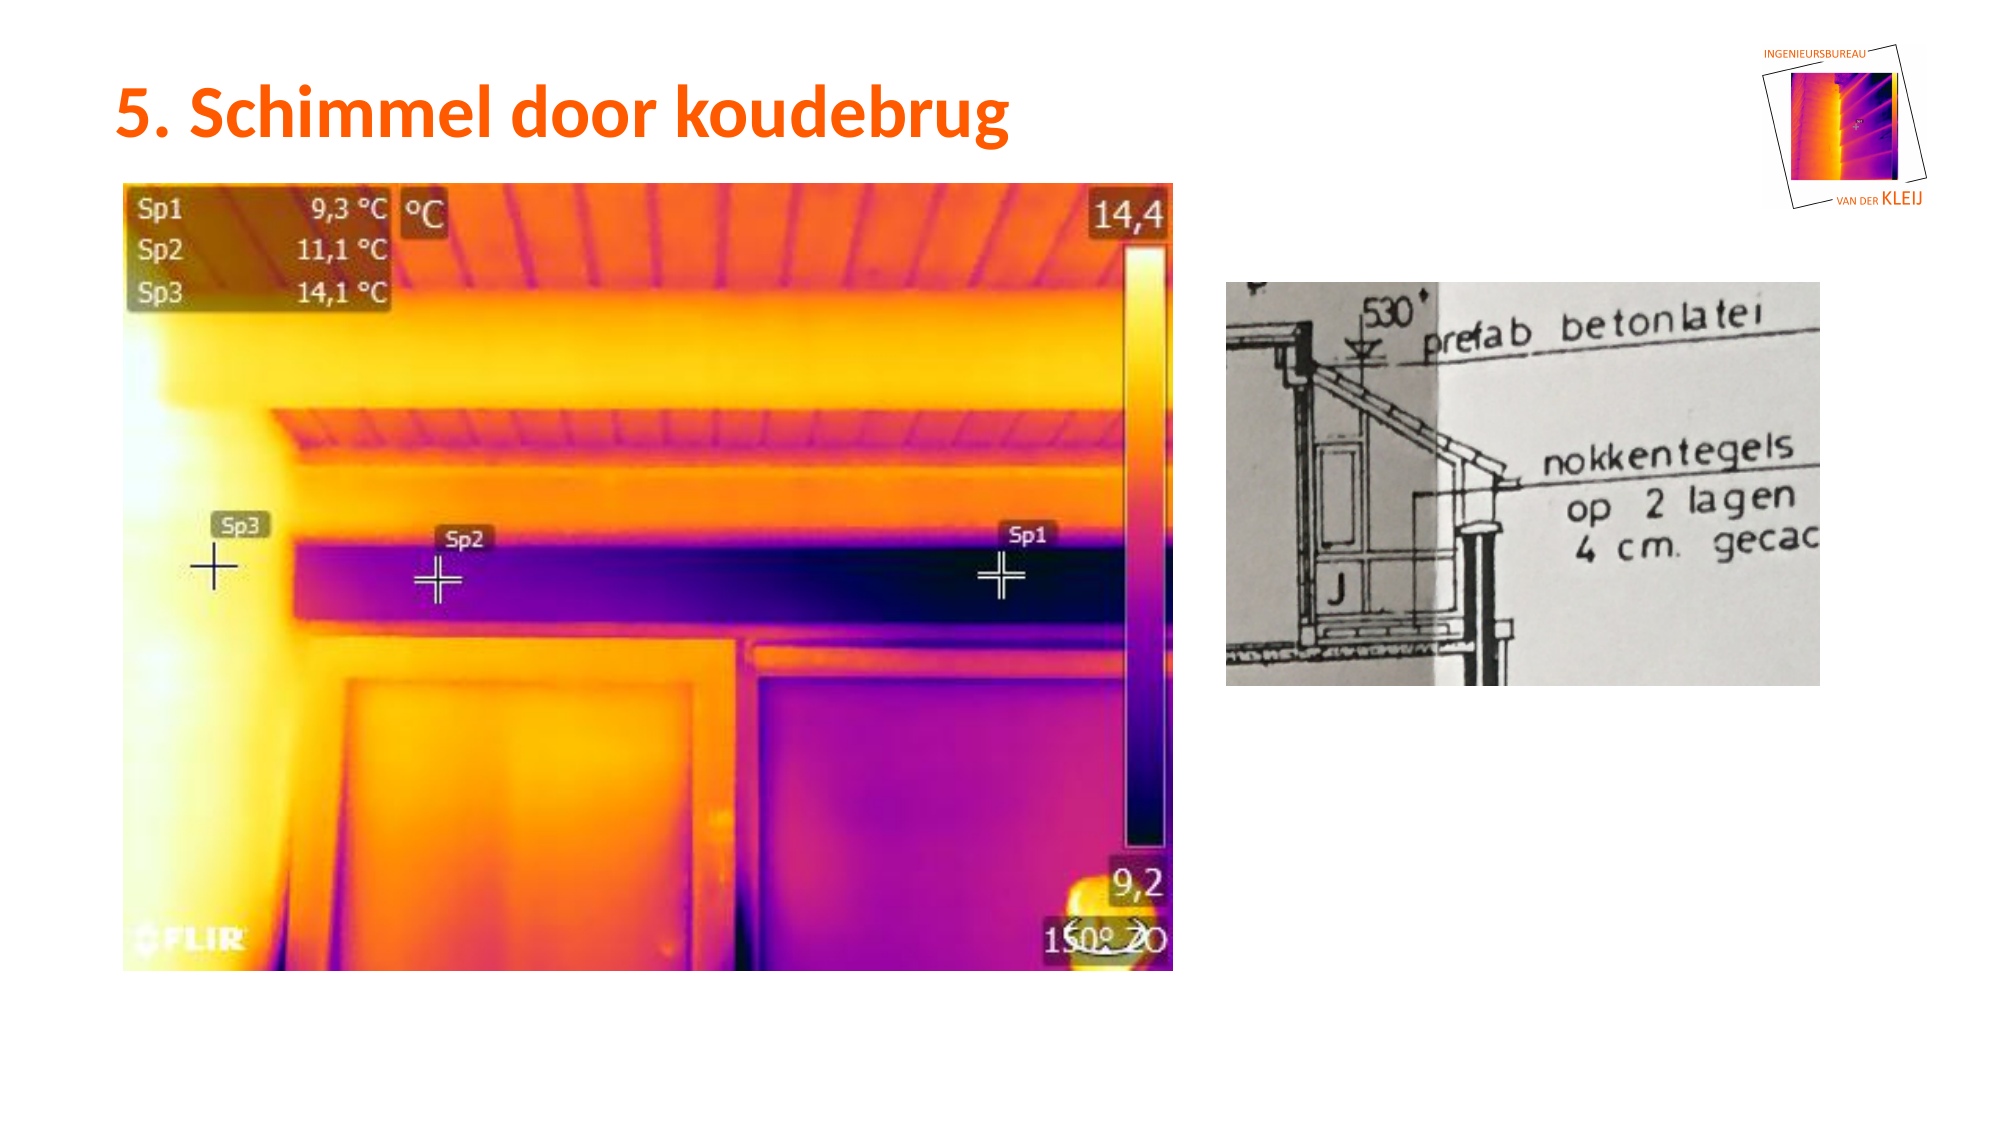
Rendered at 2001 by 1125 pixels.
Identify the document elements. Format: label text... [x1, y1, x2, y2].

picture [123, 183, 1173, 971]
title 5. Schimmel door koudebrug [99, 45, 1715, 170]
picture [1226, 282, 1820, 686]
picture [1762, 44, 1927, 209]
